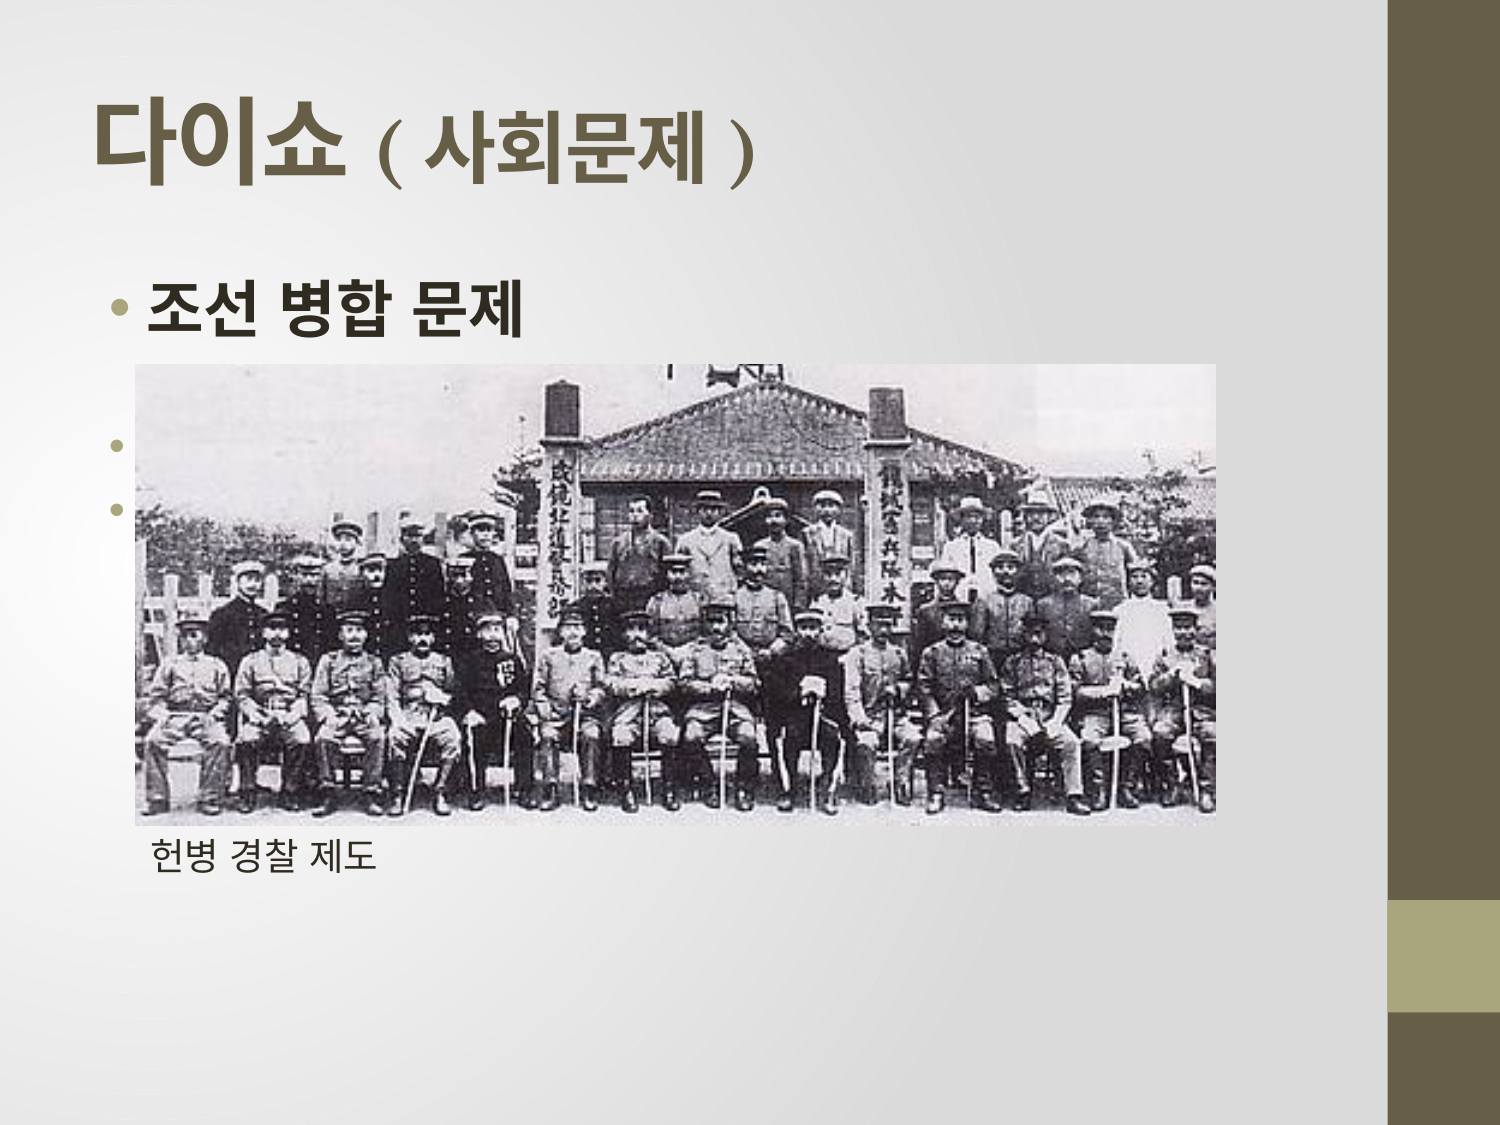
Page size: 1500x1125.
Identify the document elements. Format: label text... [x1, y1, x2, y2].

title 다이쇼(사회문제) [75, 45, 1325, 233]
picture [135, 364, 1216, 827]
list 조선 병합 문제 문화 정치로 방향 전환 재일조선인의 증가에 따른 내지인과 갈등과 사회 불안 [75, 262, 1325, 1050]
text_box 헌병 경찰 제도 [135, 830, 998, 886]
